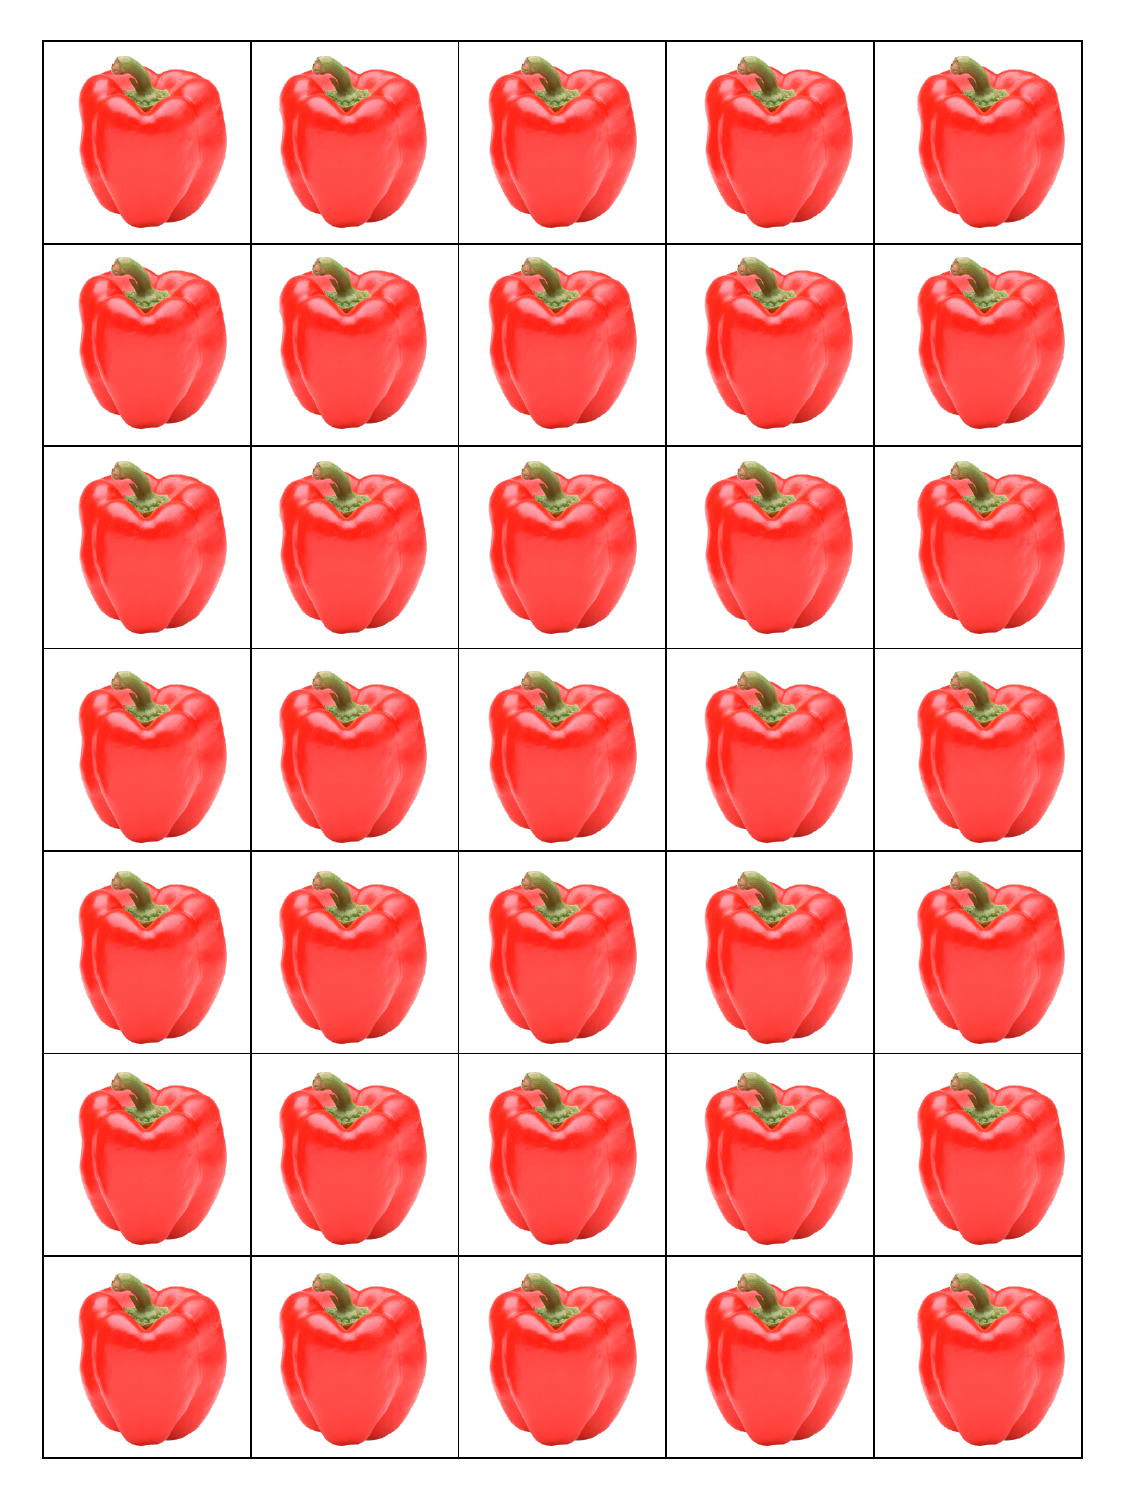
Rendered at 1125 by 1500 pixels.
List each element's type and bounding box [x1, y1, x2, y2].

text_box [66, 655, 1080, 855]
text_box [66, 446, 1080, 648]
table_header [44, 42, 63, 243]
text_box [66, 241, 1080, 444]
table_cell [44, 245, 61, 445]
text_box [66, 1258, 1080, 1460]
table_cell [44, 649, 63, 850]
table_cell [44, 1054, 61, 1255]
text_box [66, 856, 1080, 1057]
table_cell [44, 447, 61, 648]
table_cell [44, 852, 61, 1053]
text_box [66, 40, 1080, 241]
text_box [66, 1057, 1080, 1258]
table_cell [44, 1257, 61, 1457]
